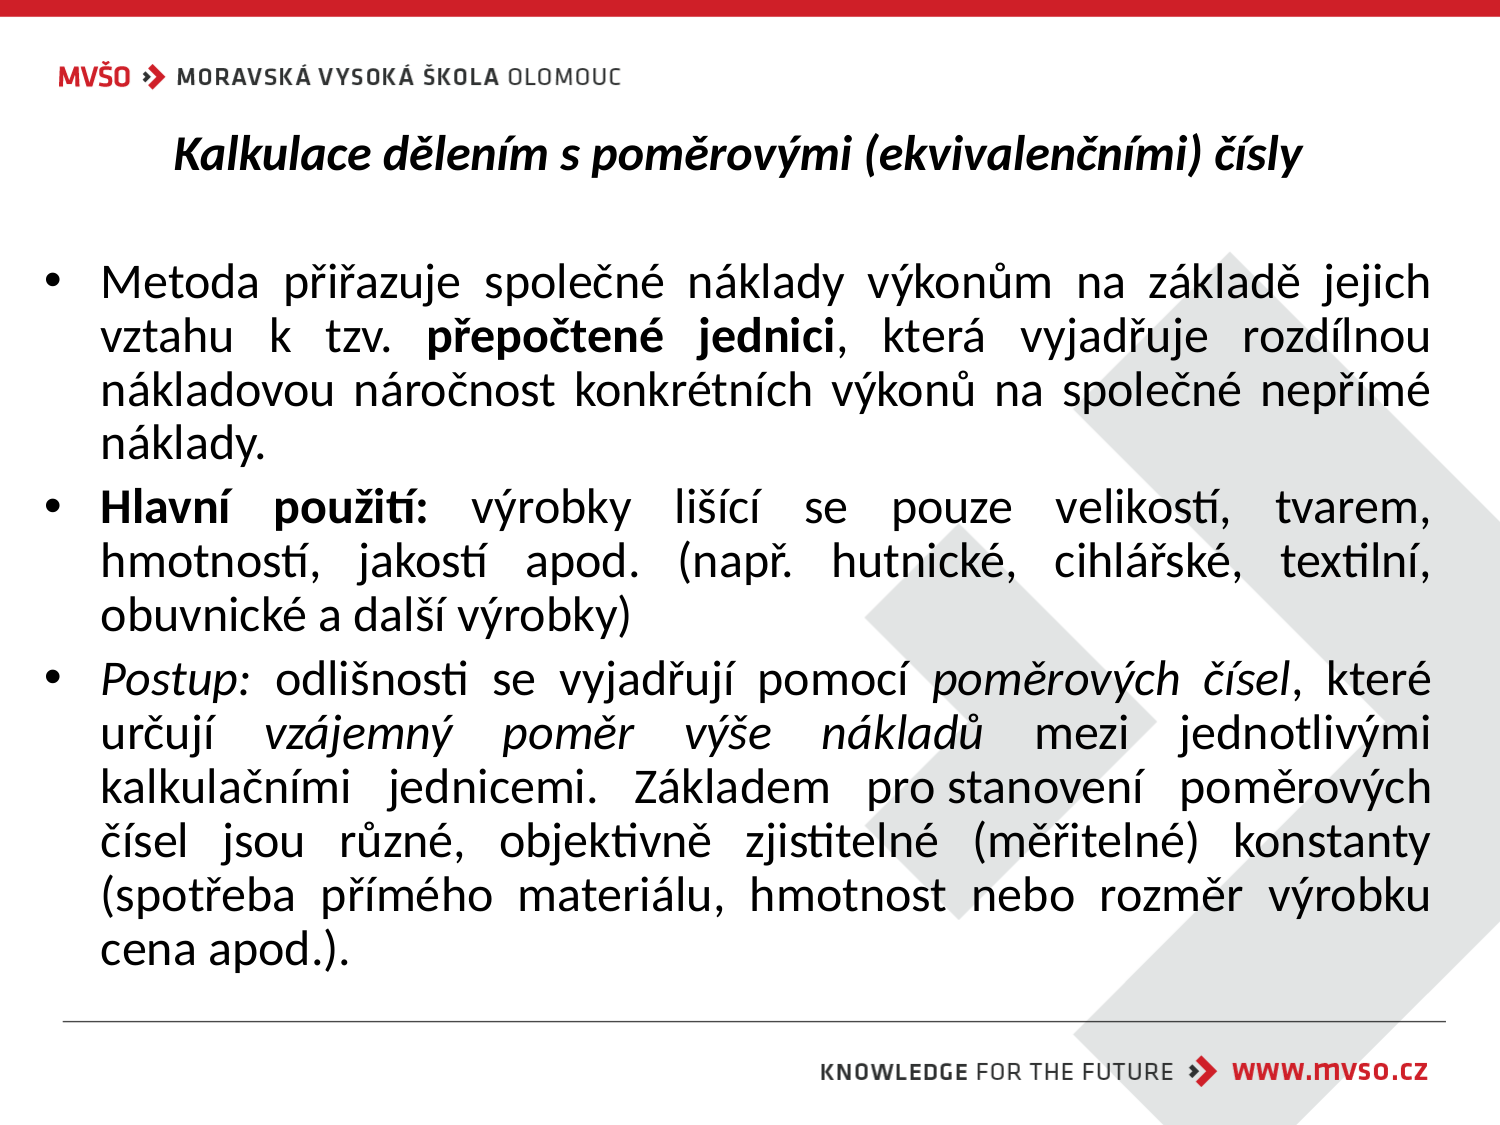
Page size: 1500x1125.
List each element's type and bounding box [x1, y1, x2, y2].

picture [0, 0, 1500, 1125]
list [29, 119, 1448, 1125]
